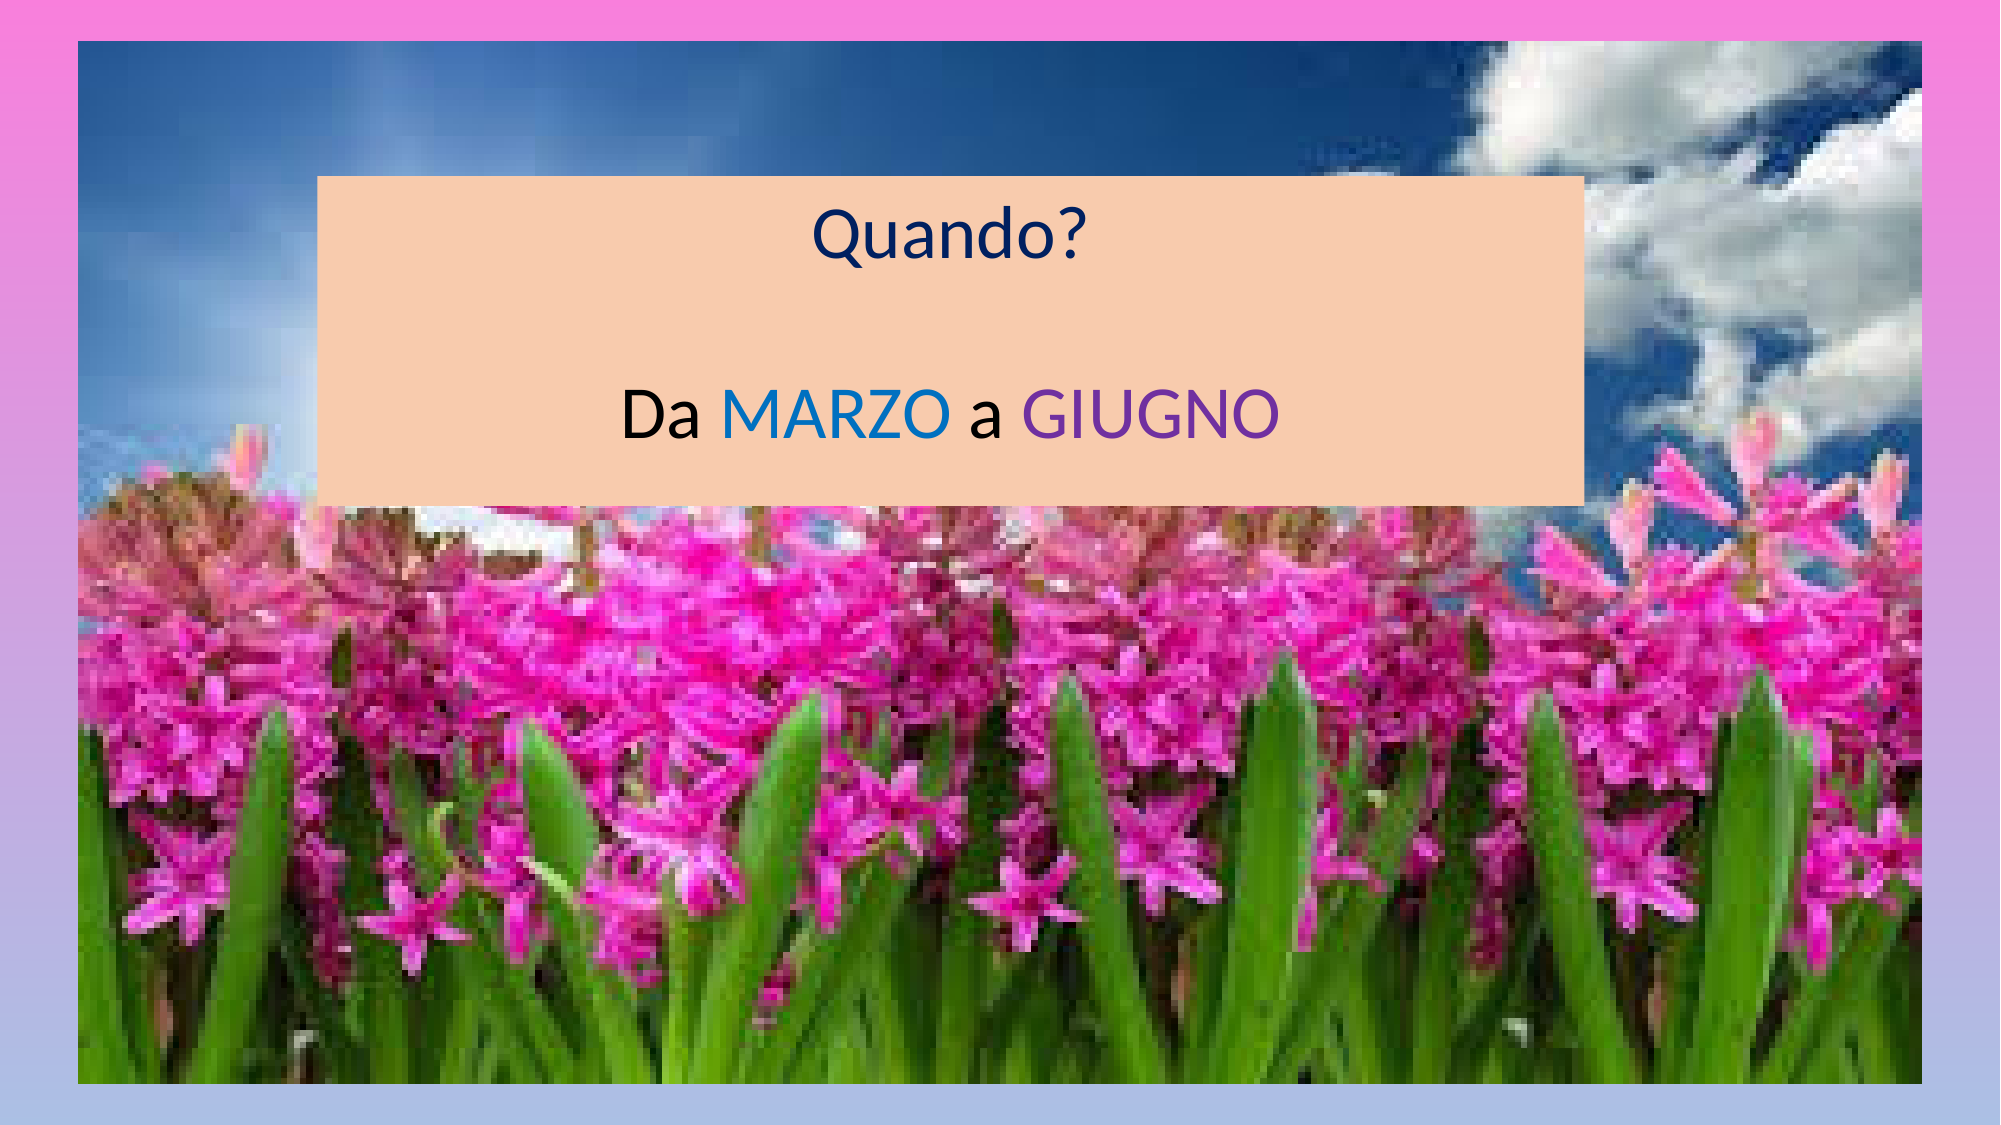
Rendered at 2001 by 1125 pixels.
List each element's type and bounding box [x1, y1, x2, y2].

picture [78, 41, 1922, 1084]
